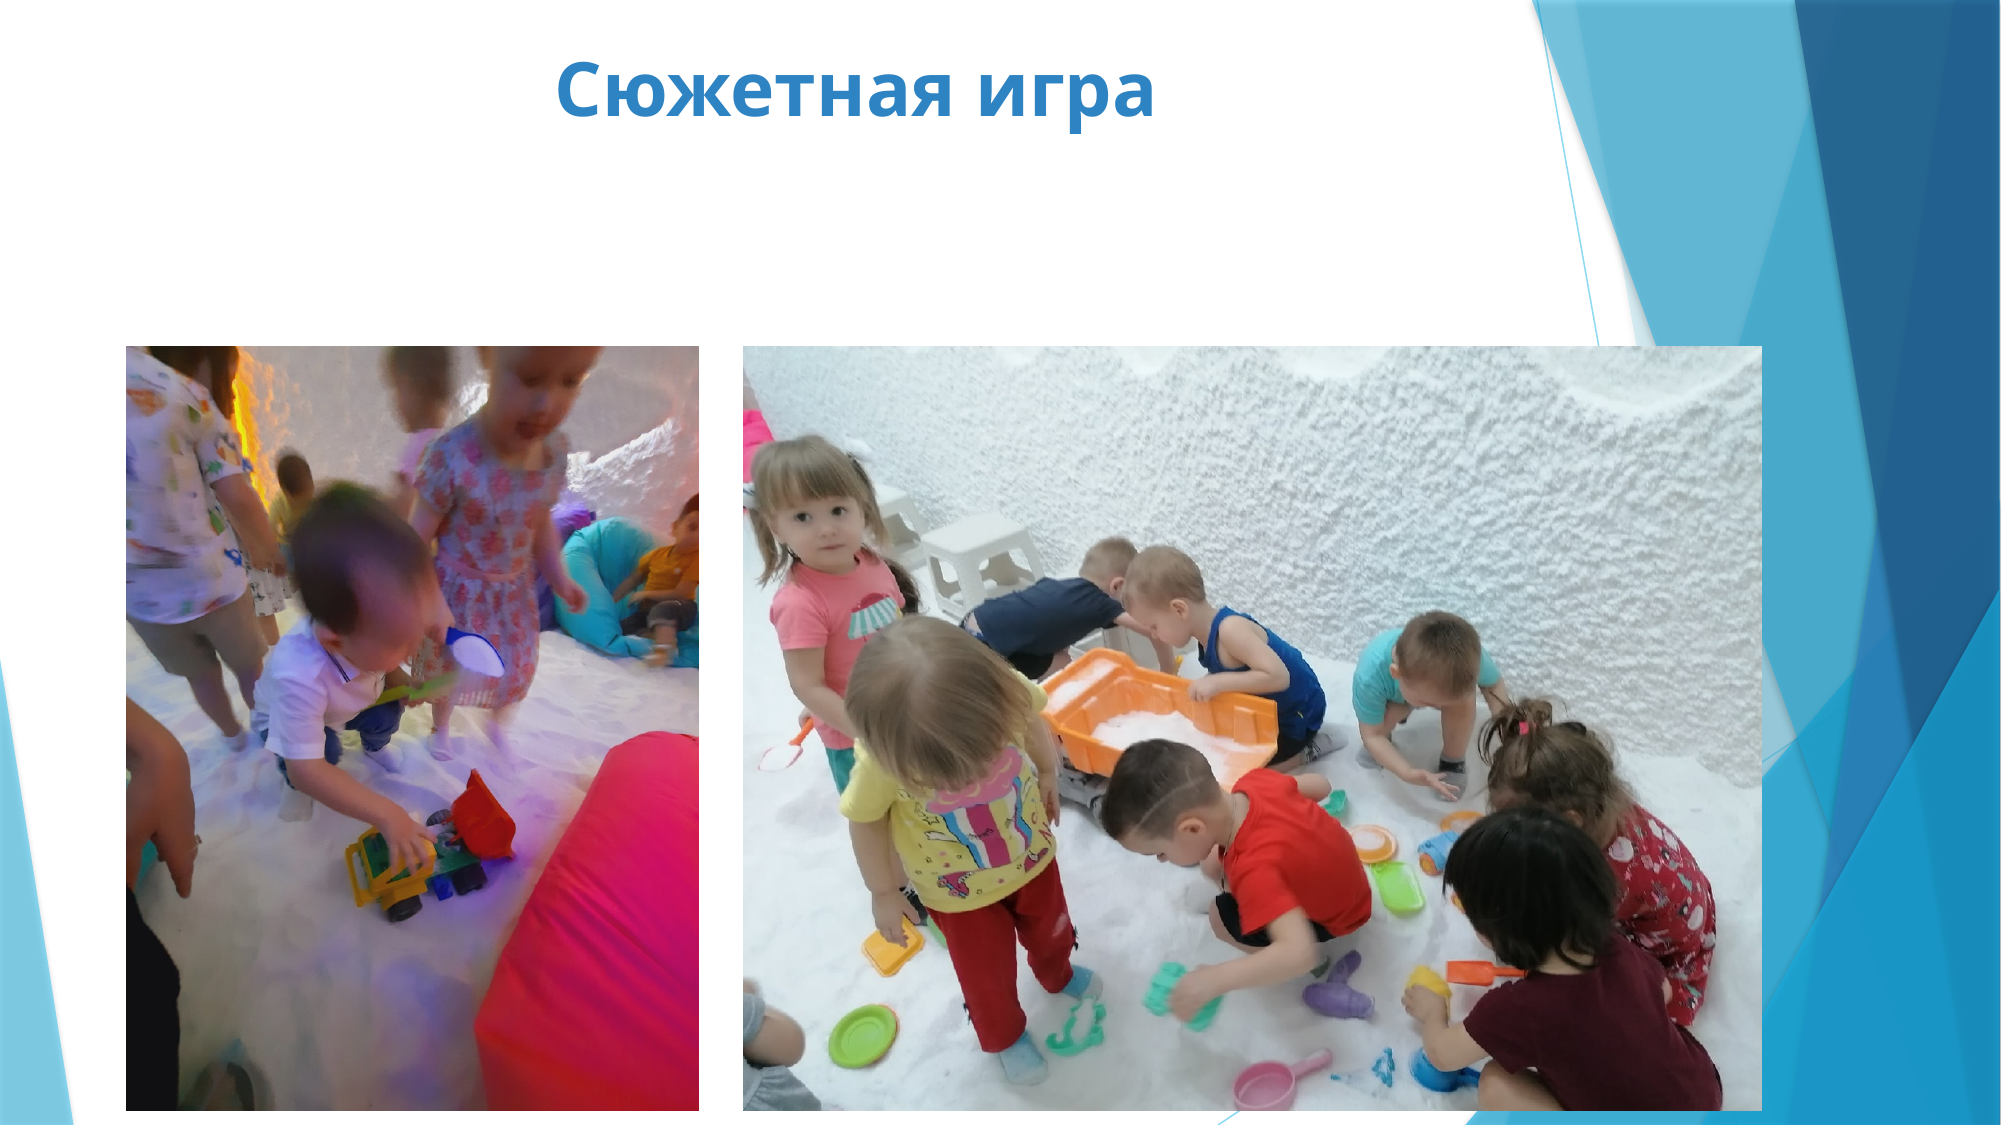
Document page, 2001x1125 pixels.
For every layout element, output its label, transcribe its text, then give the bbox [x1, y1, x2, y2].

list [743, 346, 1762, 1111]
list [125, 346, 700, 1111]
title Сюжетная игра [286, 33, 1427, 143]
